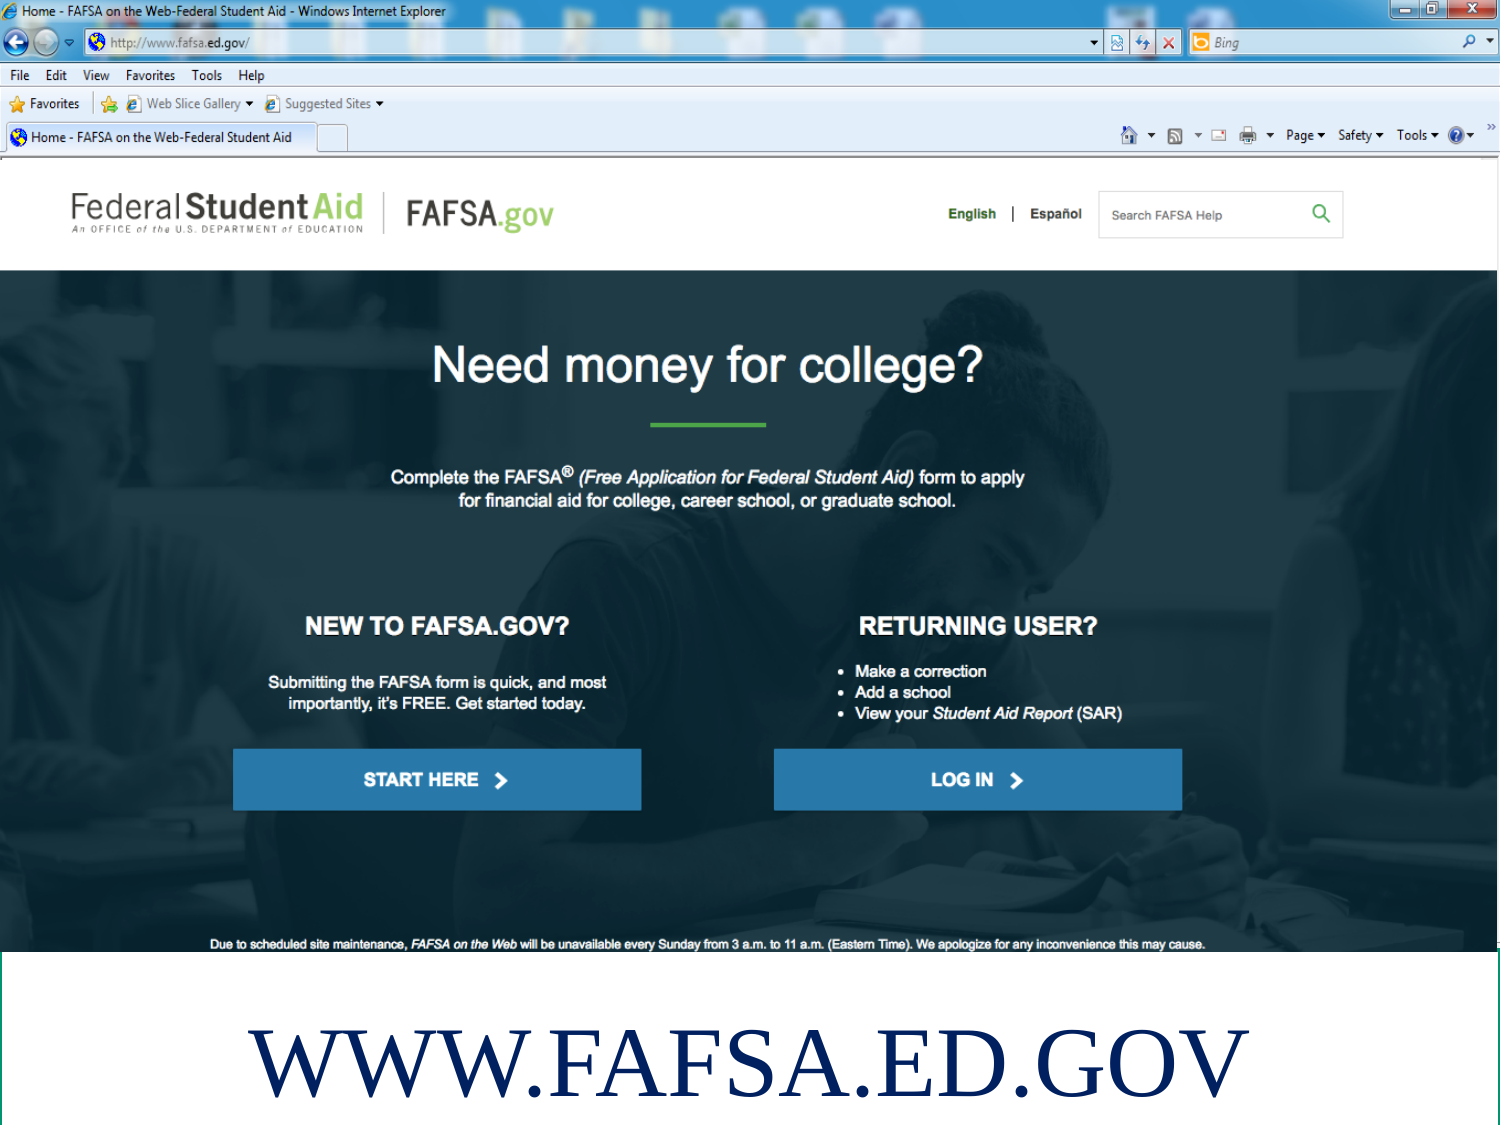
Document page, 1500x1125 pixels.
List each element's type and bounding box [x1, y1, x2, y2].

picture [0, 0, 1500, 952]
text_box [0, 949, 1500, 1125]
